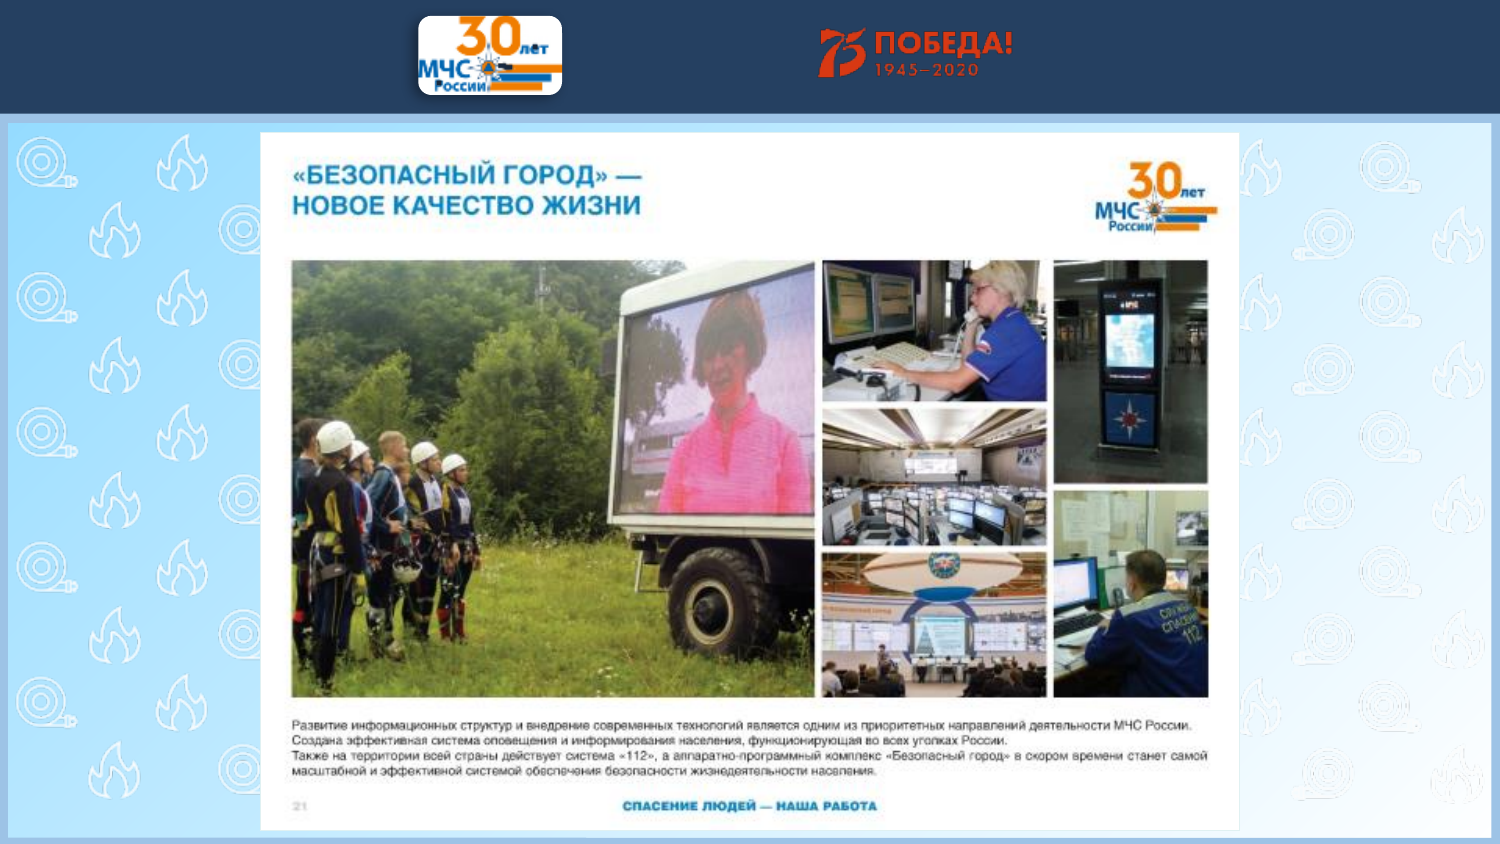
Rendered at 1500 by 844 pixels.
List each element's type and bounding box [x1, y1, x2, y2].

picture [798, 8, 1032, 97]
picture [14, 129, 1500, 831]
text_box [0, 0, 1500, 116]
picture [418, 15, 563, 96]
